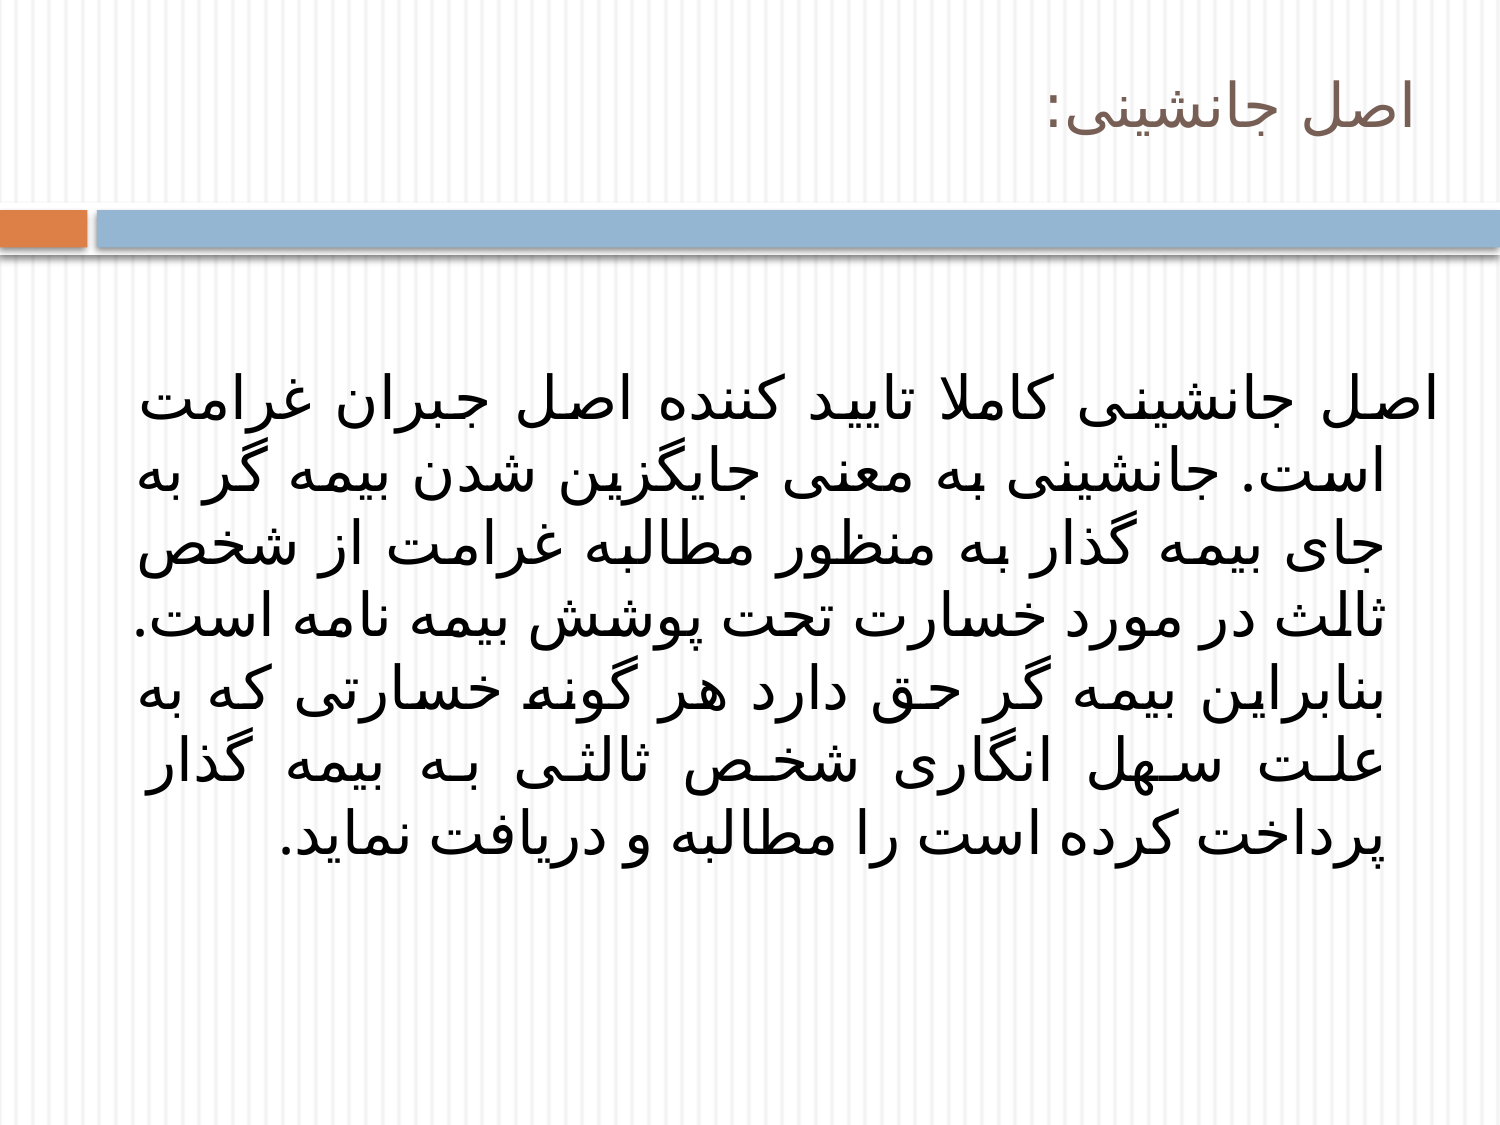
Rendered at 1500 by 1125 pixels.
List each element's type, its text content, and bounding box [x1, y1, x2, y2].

list اصل جانشینی کاملا تایید کننده اصل جبران غرامت است. جانشینی به معنی جایگزین شدن بیمه گر به جای بیمه گذار به منظور مطالبه غرامت از شخص ثالث در مورد خسارت تحت پوشش بیمه نامه است. بنابراین بیمه گر حق دارد هر گونه خسارتی که به علت سهل انگاری شخص ثالثی به بیمه گذار پرداخت کرده است را مطالبه و دریافت نماید. [117, 351, 1455, 1089]
title اصل جانشینی: [93, 58, 1432, 222]
